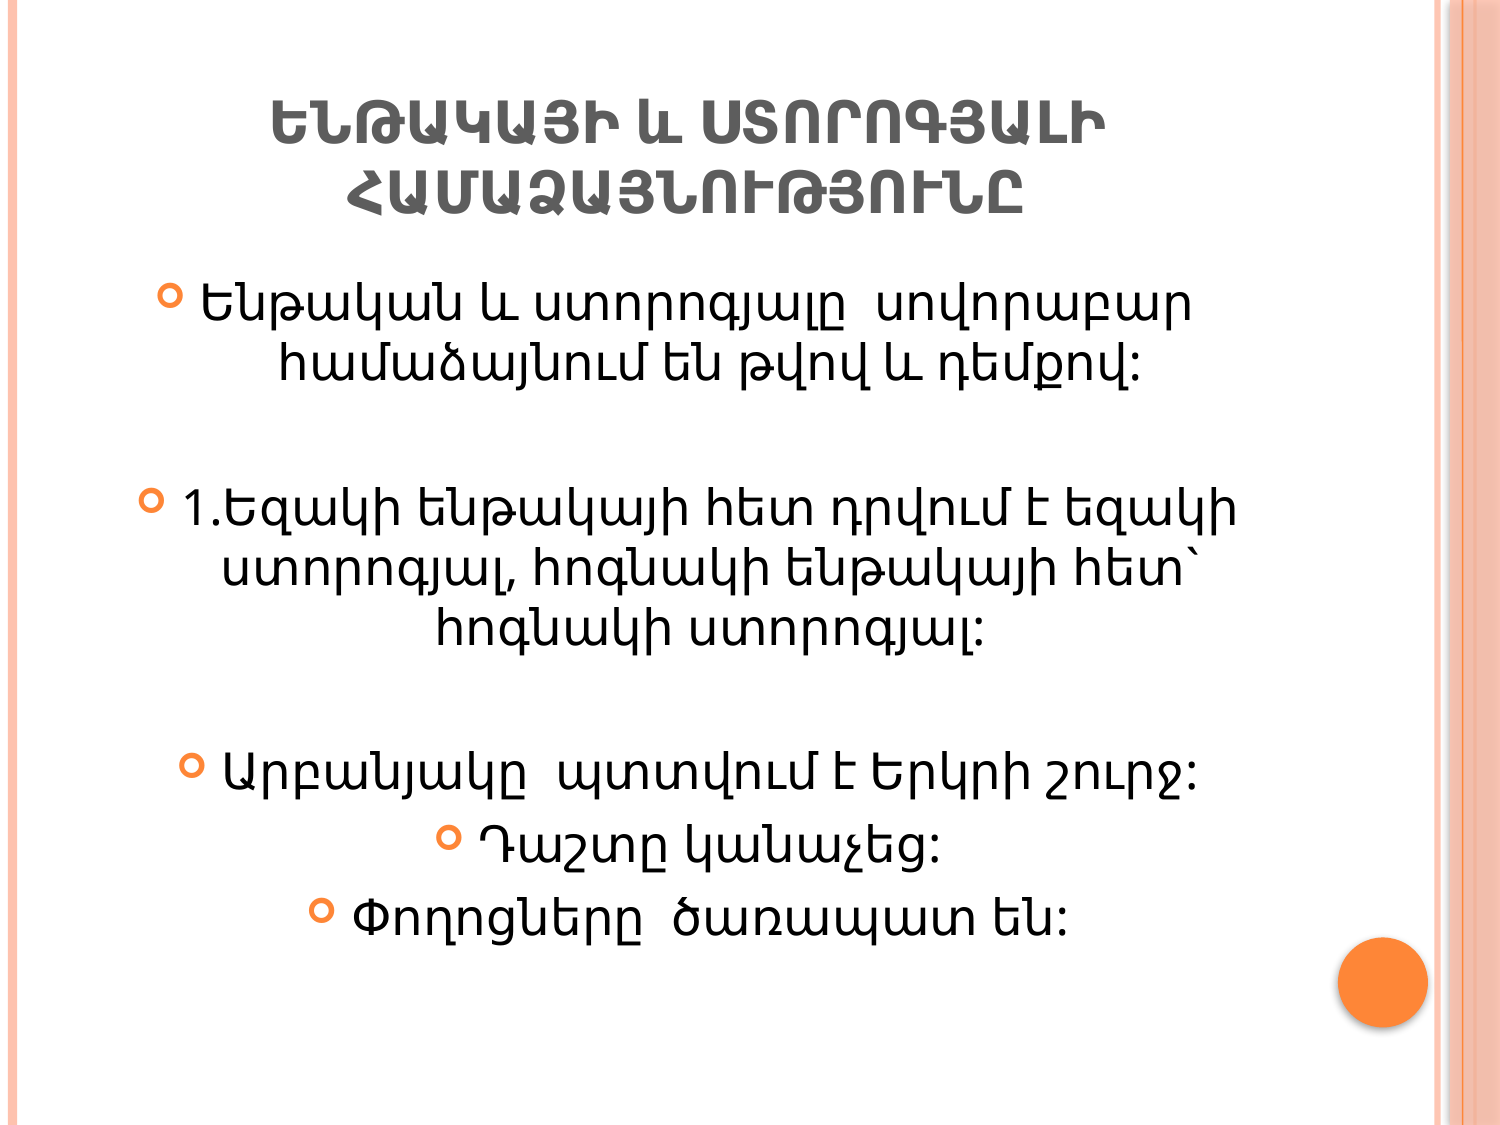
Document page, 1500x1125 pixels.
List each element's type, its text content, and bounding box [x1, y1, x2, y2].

title ԵՆԹԱԿԱՅԻ և ՍՏՈՐՈԳՅԱԼԻ ՀԱՄԱՁԱՅՆՈՒԹՅՈՒՆԸ [75, 45, 1300, 233]
list Ենթական և ստորոգյալը սովորաբար համաձայնում են թվով և դեմքով: 1.Եզակի ենթակայի հետ դրվում է եզակի ստորոգյալ, հոգնակի ենթակայի հետ` հոգնակի ստորոգյալ: Արբանյակը պտտվում է Երկրի շուրջ: Դաշտը կանաչեց: Փողոցները ծառապատ են: [75, 262, 1300, 1062]
